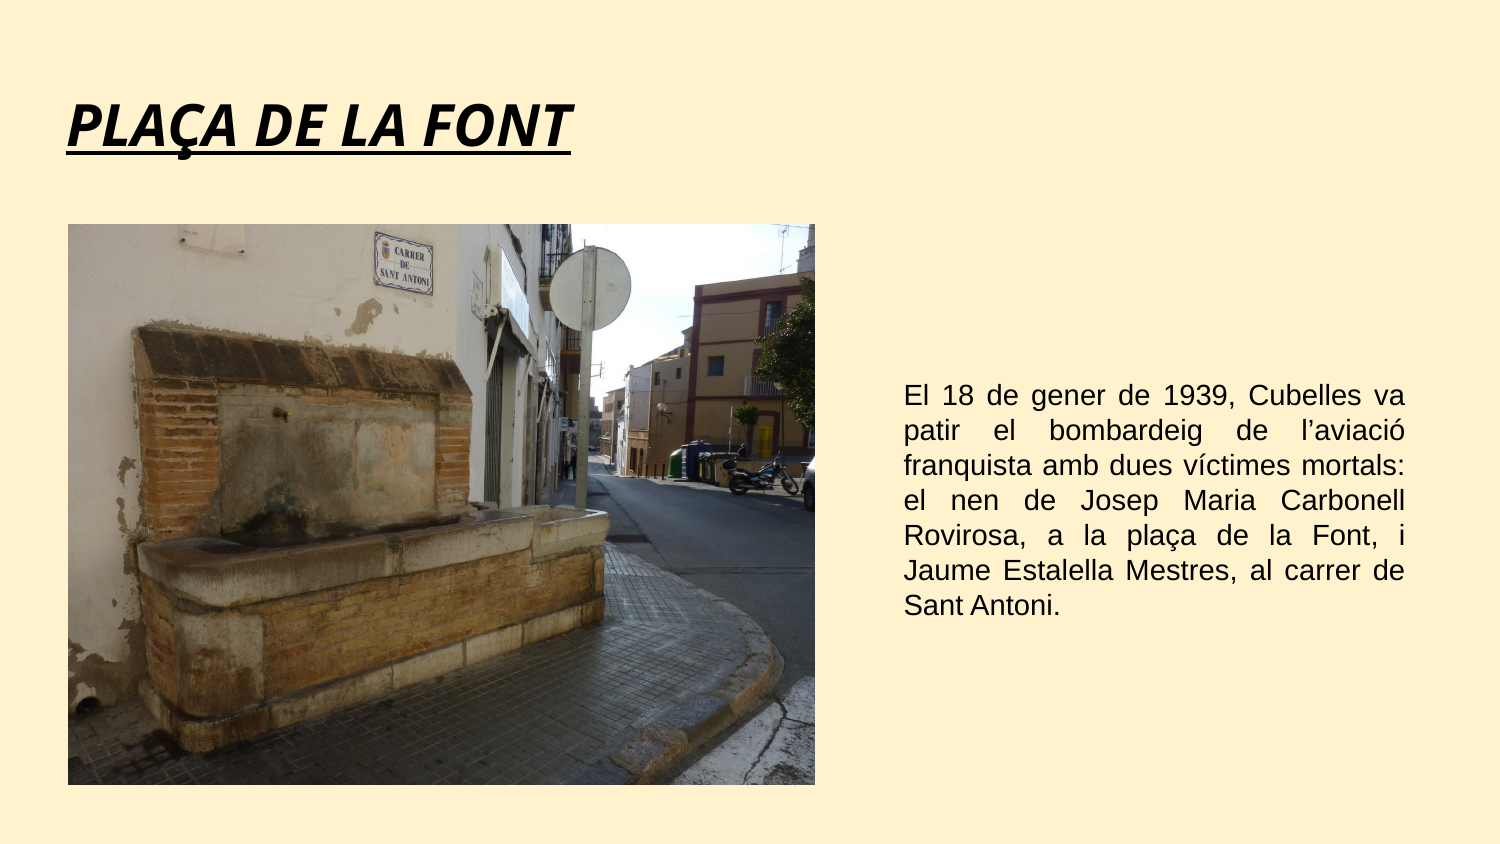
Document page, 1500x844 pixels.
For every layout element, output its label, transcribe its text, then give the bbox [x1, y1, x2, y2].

title PLAÇA DE LA FONT [51, 72, 1449, 167]
text_box El 18 de gener de 1939, Cubelles va patir el bombardeig de l’aviació franquista amb dues víctimes mortals: el nen de Josep Maria Carbonell Rovirosa, a la plaça de la Font, i Jaume Estalella Mestres, al carrer de Sant Antoni. [888, 361, 1422, 648]
picture [68, 223, 816, 785]
